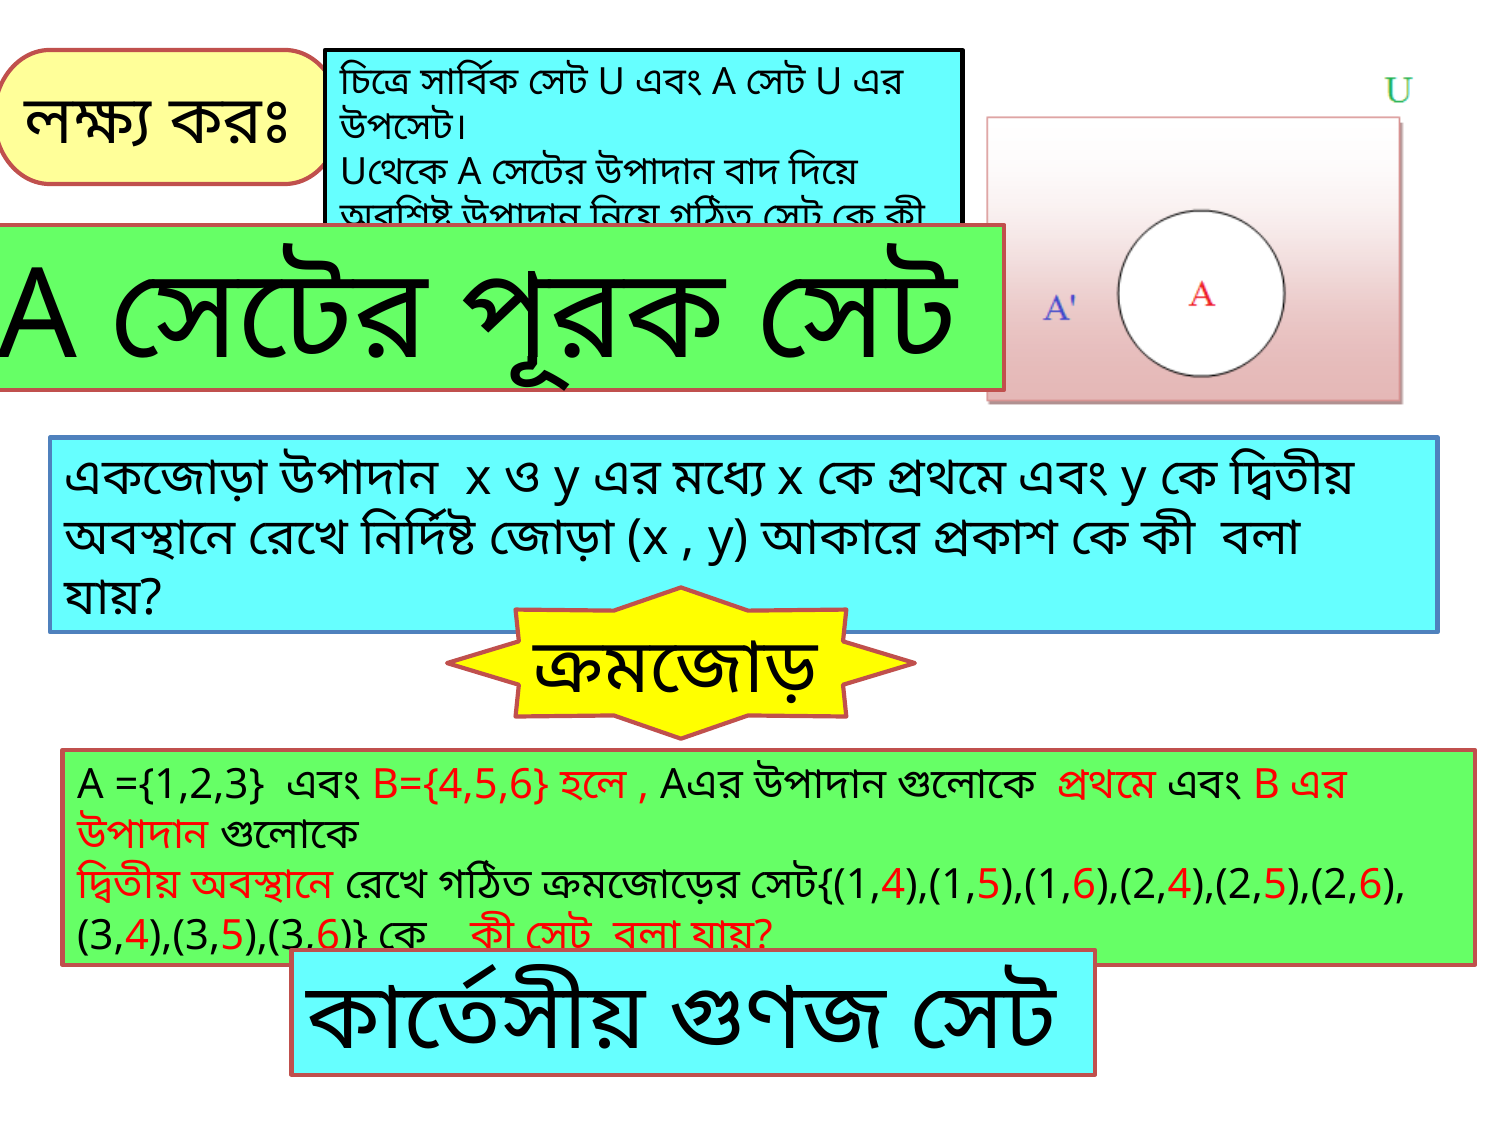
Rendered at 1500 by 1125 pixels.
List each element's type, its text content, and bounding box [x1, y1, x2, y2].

text_box ক্রমজোড় [444, 585, 917, 741]
text_box লক্ষ্য করঃ [0, 47, 323, 187]
text_box কার্তেসীয় গুণজ সেট [289, 948, 1097, 1077]
text_box চিত্রে সার্বিক সেট U এবং A সেট U এর উপসেট। Uথেকে A সেটের উপাদান বাদ দিয়ে অবশিষ্ট উপাদান নিয়ে গঠিত সেট কে কী বলে? [323, 48, 965, 223]
picture [924, 62, 1457, 426]
text_box একজোড়া উপাদান x ও y এর মধ্যে x কে প্রথমে এবং y কে দ্বিতীয় অবস্থানে রেখে নির্দিষ্ট জোড়া (x , y) আকারে প্রকাশ কে কী বলা যায়? [48, 435, 1440, 634]
text_box A সেটের পূরক সেট [0, 223, 919, 392]
text_box A ={1,2,3} এবং B={4,5,6} হলে , Aএর উপাদান গুলোকে প্রথমে এবং B এর উপাদান গুলোকে দ্বিতীয় অবস্থানে রেখে গঠিত ক্রমজোড়ের সেট{(1,4),(1,5),(1,6),(2,4),(2,5),(2,6),(3,4),(3,5),(3,6)} কে কী সেট বলা যায়? [60, 748, 1477, 967]
